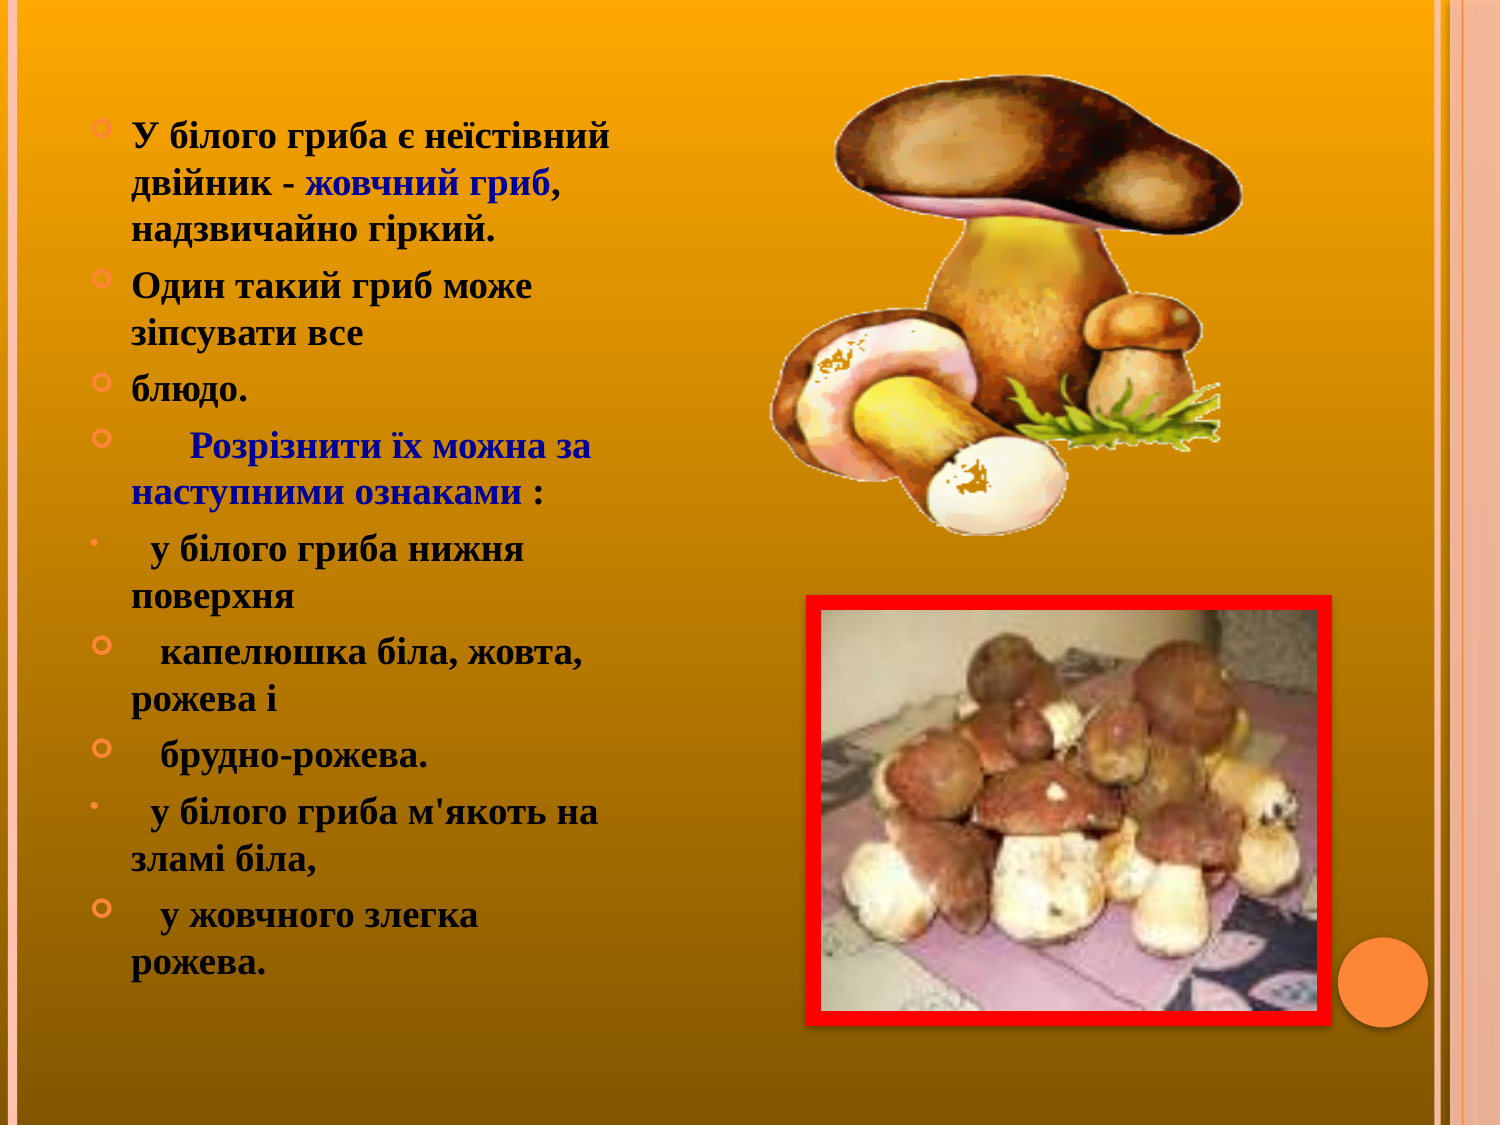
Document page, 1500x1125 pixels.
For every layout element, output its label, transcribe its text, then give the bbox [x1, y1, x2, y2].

picture [820, 609, 1318, 1012]
picture [761, 65, 1259, 552]
list У білого гриба є неїстівний двійник - жовчний гриб, надзвичайно гіркий. Один такий гриб може зіпсувати все блюдо. Розрізнити їх можна за наступними ознаками : у білого гриба нижня поверхня капелюшка біла, жовта, рожева і брудно-рожева. у білого гриба м'якоть на зламі біла, у жовчного злегка рожева. [75, 101, 632, 1005]
